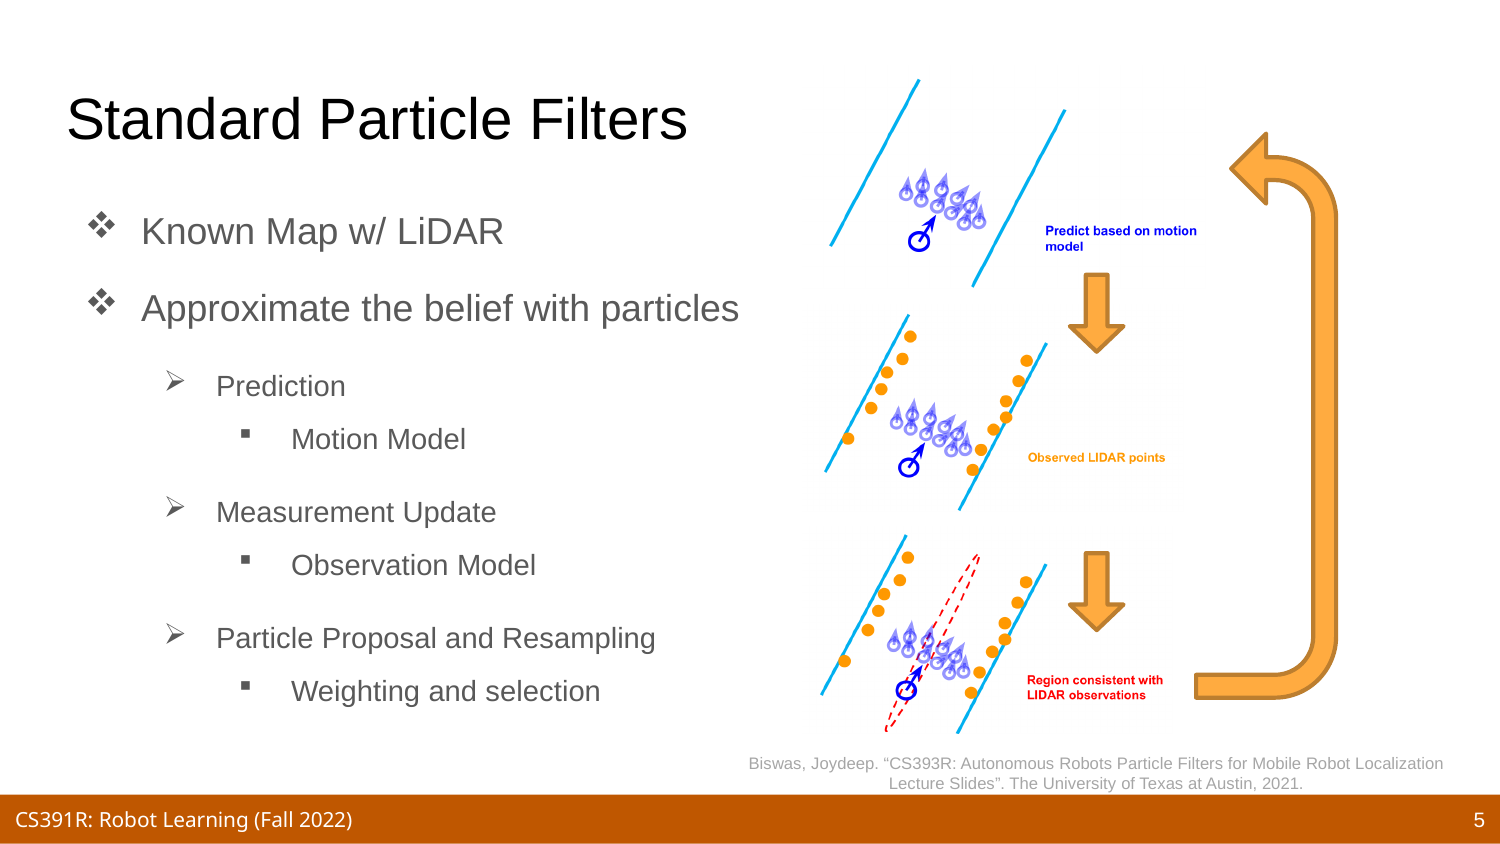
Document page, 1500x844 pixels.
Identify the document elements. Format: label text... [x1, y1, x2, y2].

title Standard Particle Filters [51, 46, 1449, 185]
text_box [1083, 298, 1110, 302]
list Known Map w/ LiDAR Approximate the belief with particles Prediction Motion Model Measurement Update Observation Model Particle Proposal and Resampling Weighting and selection [51, 185, 1449, 750]
slide_number 5 [1410, 794, 1500, 844]
text_box Biswas, Joydeep. “CS393R: Autonomous Robots Particle Filters for Mobile Robot Localization Lecture Slides”. The University of Texas at Austin, 2021. [727, 745, 1466, 801]
picture [801, 526, 1174, 735]
picture [801, 303, 1185, 512]
picture [801, 65, 1206, 290]
text_box [1194, 131, 1339, 700]
